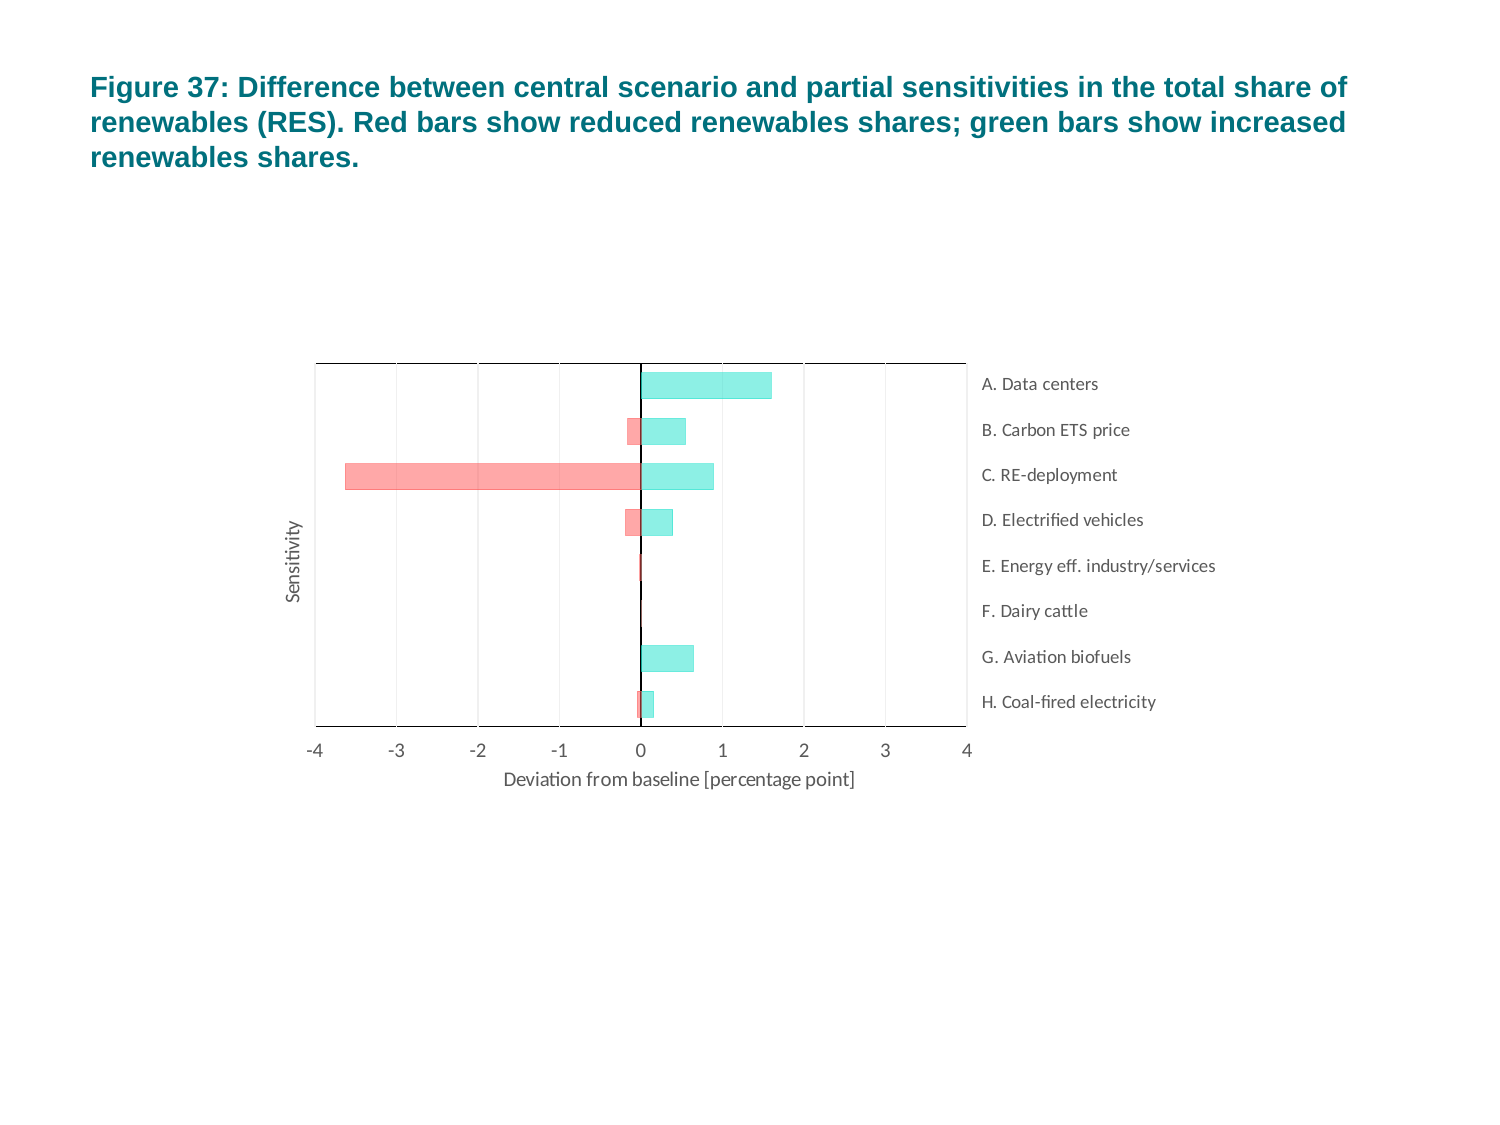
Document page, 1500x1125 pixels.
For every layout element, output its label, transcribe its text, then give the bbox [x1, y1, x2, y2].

chart [277, 325, 1223, 799]
title Figure 37: Difference between central scenario and partial sensitivities in the total share of renewables (RES). Red bars show reduced renewables shares; green bars show increased renewables shares. [75, 45, 1425, 233]
